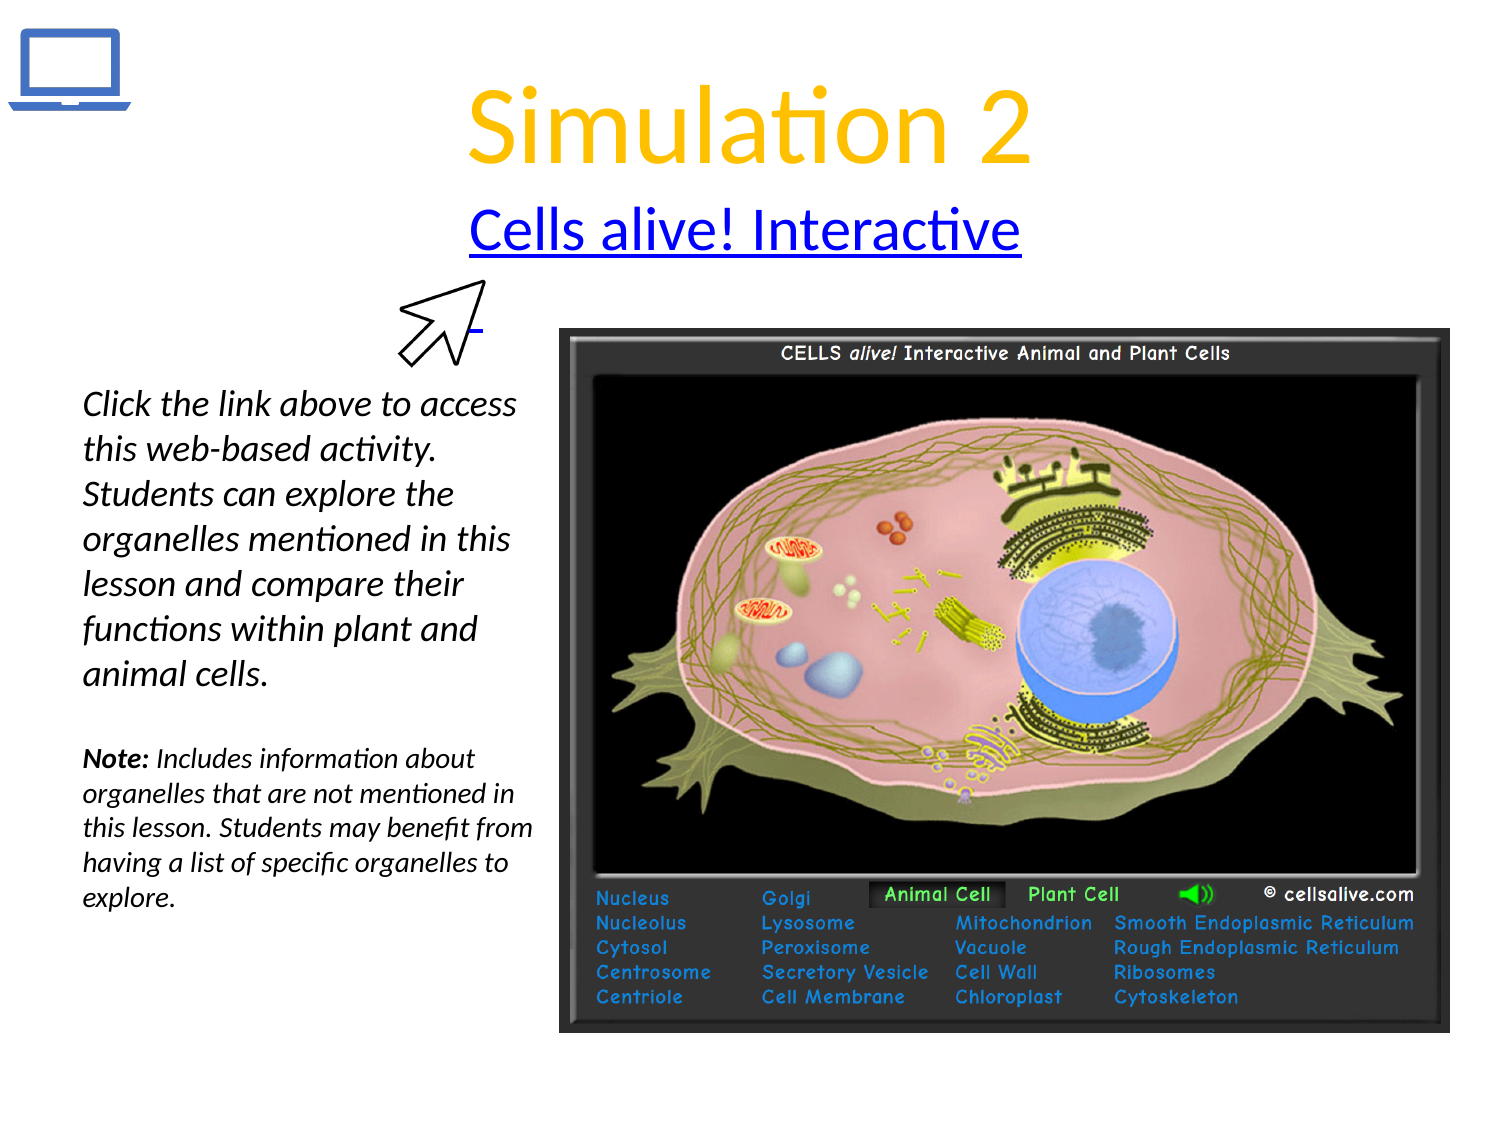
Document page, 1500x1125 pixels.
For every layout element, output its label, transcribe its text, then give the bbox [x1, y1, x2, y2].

picture [559, 328, 1451, 1034]
text_box Simulation 2 [208, 43, 1292, 193]
text_box Click the link above to access this web-based activity. Students can explore the organelles mentioned in this lesson and compare their functions within plant and animal cells. Note: Includes information about organelles that are not mentioned in this lesson. Students may benefit from having a list of specific organelles to explore. [67, 371, 554, 922]
picture [366, 248, 517, 399]
text_box [0, 0, 140, 140]
text_box Cells alive! Interactive [454, 180, 1046, 346]
